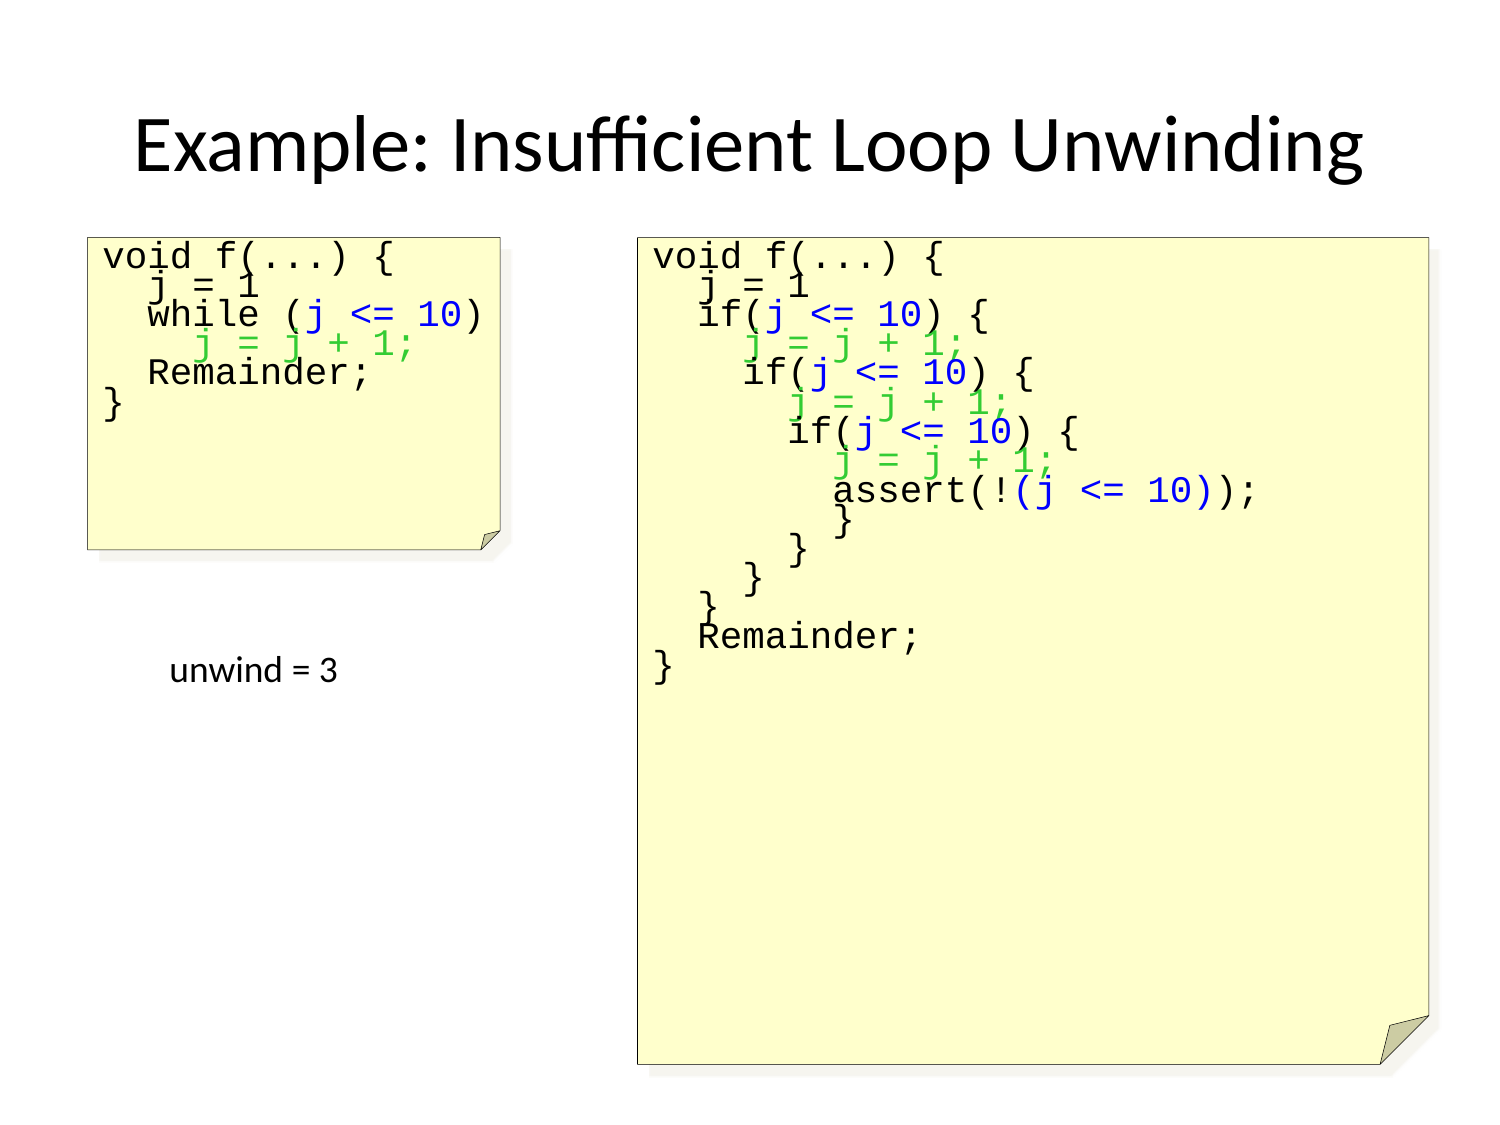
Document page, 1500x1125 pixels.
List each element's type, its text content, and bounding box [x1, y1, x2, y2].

title Example: Insufficient Loop Unwinding [75, 45, 1425, 233]
text_box void f(...) { j = 1 while (j <= 10) j = j + 1; Remainder; } [87, 237, 501, 550]
text_box void f(...) { j = 1 if(j <= 10) { j = j + 1; if(j <= 10) { j = j + 1; if(j <= 10) { j = j + 1; assert(!(j <= 10)); } } } } Remainder; } [637, 237, 1429, 1065]
text_box unwind = 3 [154, 637, 354, 698]
